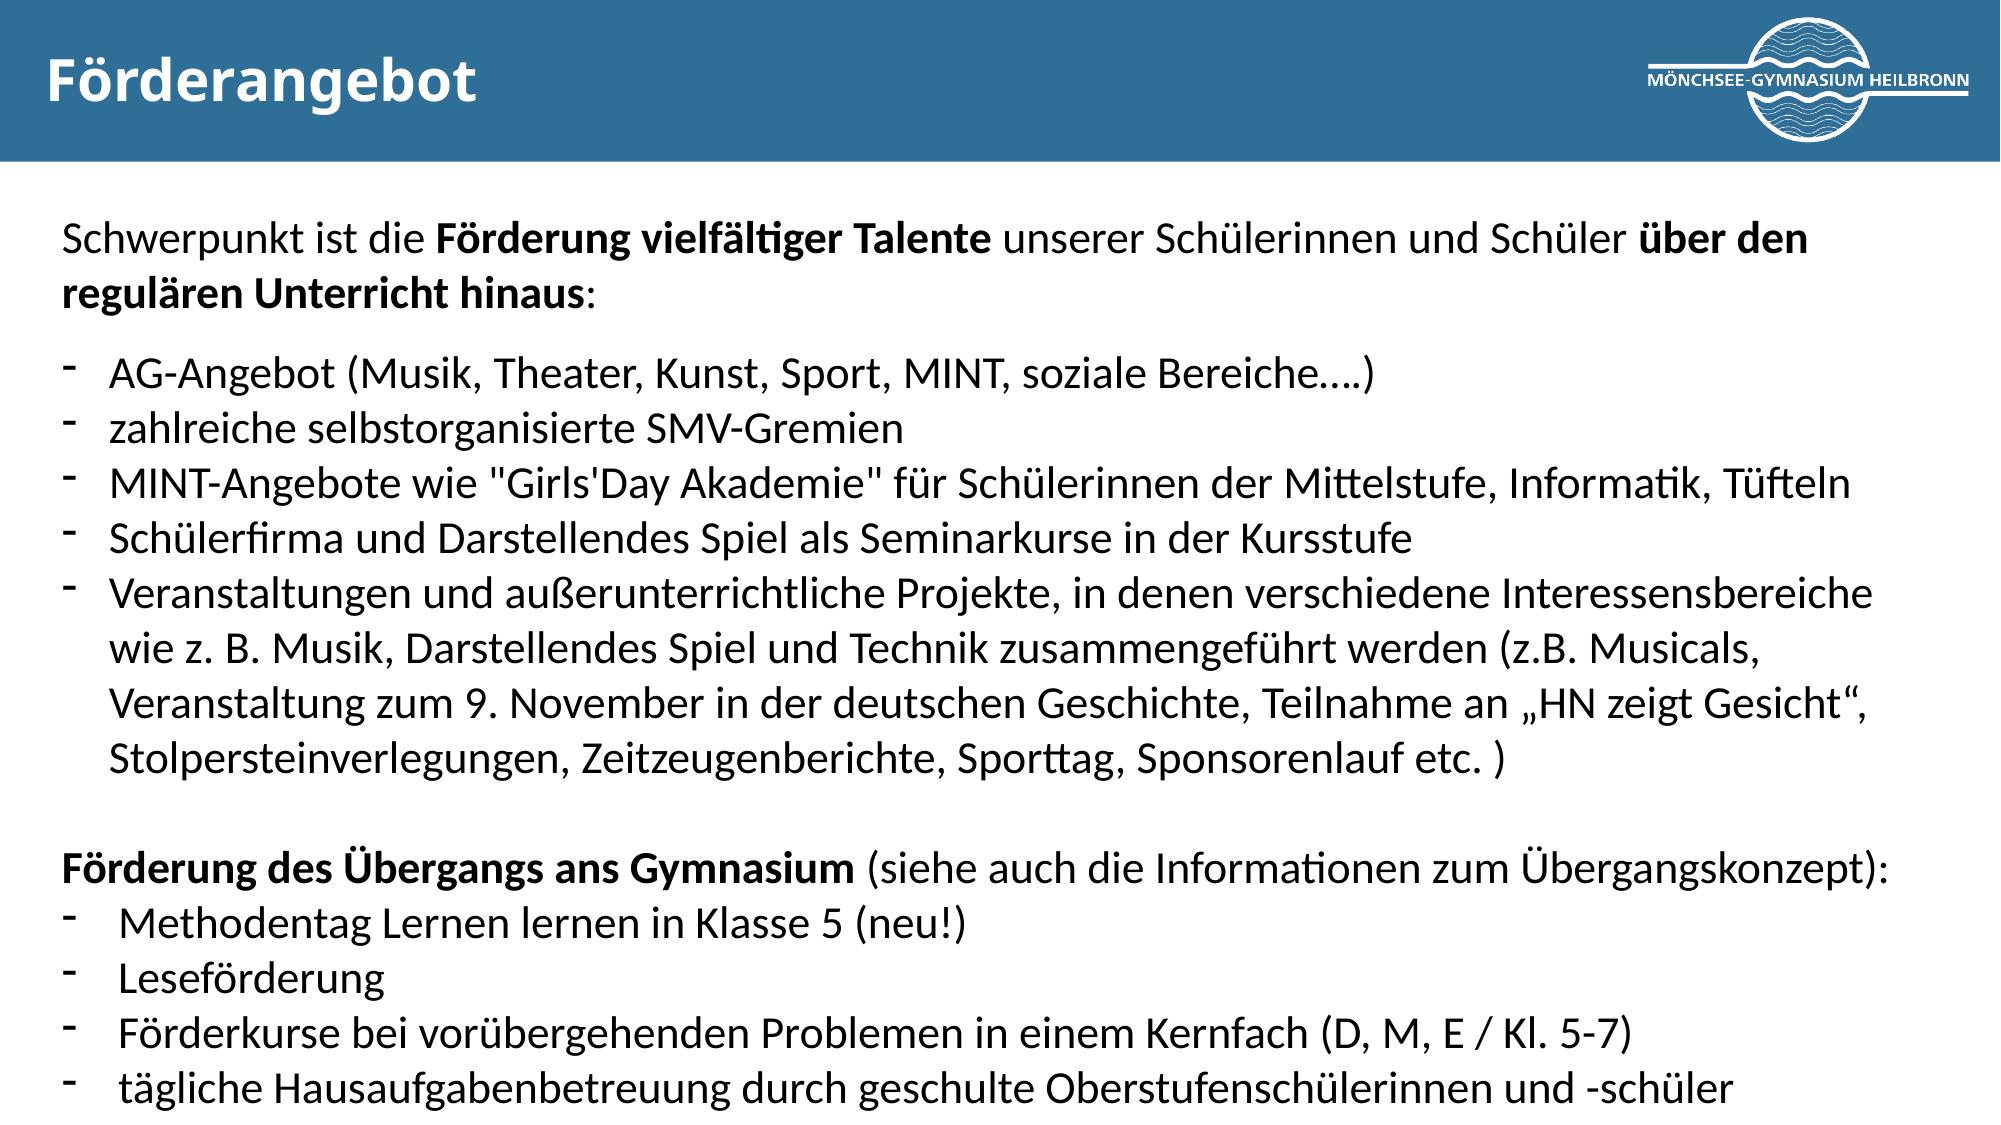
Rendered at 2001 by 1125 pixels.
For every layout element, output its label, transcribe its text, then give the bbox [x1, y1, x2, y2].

text_box Schwerpunkt ist die Förderung vielfältiger Talente unserer Schülerinnen und Schüler über den regulären Unterricht hinaus: AG-Angebot (Musik, Theater, Kunst, Sport, MINT, soziale Bereiche….) zahlreiche selbstorganisierte SMV-Gremien MINT-Angebote wie "Girls'Day Akademie" für Schülerinnen der Mittelstufe, Informatik, Tüfteln Schülerfirma und Darstellendes Spiel als Seminarkurse in der Kursstufe Veranstaltungen und außerunterrichtliche Projekte, in denen verschiedene Interessensbereiche wie z. B. Musik, Darstellendes Spiel und Technik zusammengeführt werden (z.B. Musicals, Veranstaltung zum 9. November in der deutschen Geschichte, Teilnahme an „HN zeigt Gesicht“, Stolpersteinverlegungen, Zeitzeugenberichte, Sporttag, Sponsorenlauf etc. ) Förderung des Übergangs ans Gymnasium (siehe auch die Informationen zum Übergangskonzept): Methodentag Lernen lernen in Klasse 5 (neu!) Leseförderung Förderkurse bei vorübergehenden Problemen in einem Kernfach (D, M, E / Kl. 5-7) tägliche Hausaufgabenbetreuung durch geschulte Oberstufenschülerinnen und -schüler [47, 200, 1947, 1120]
picture [1642, 13, 1974, 148]
text_box [0, 0, 2000, 163]
text_box Förderangebot [30, 36, 1635, 121]
